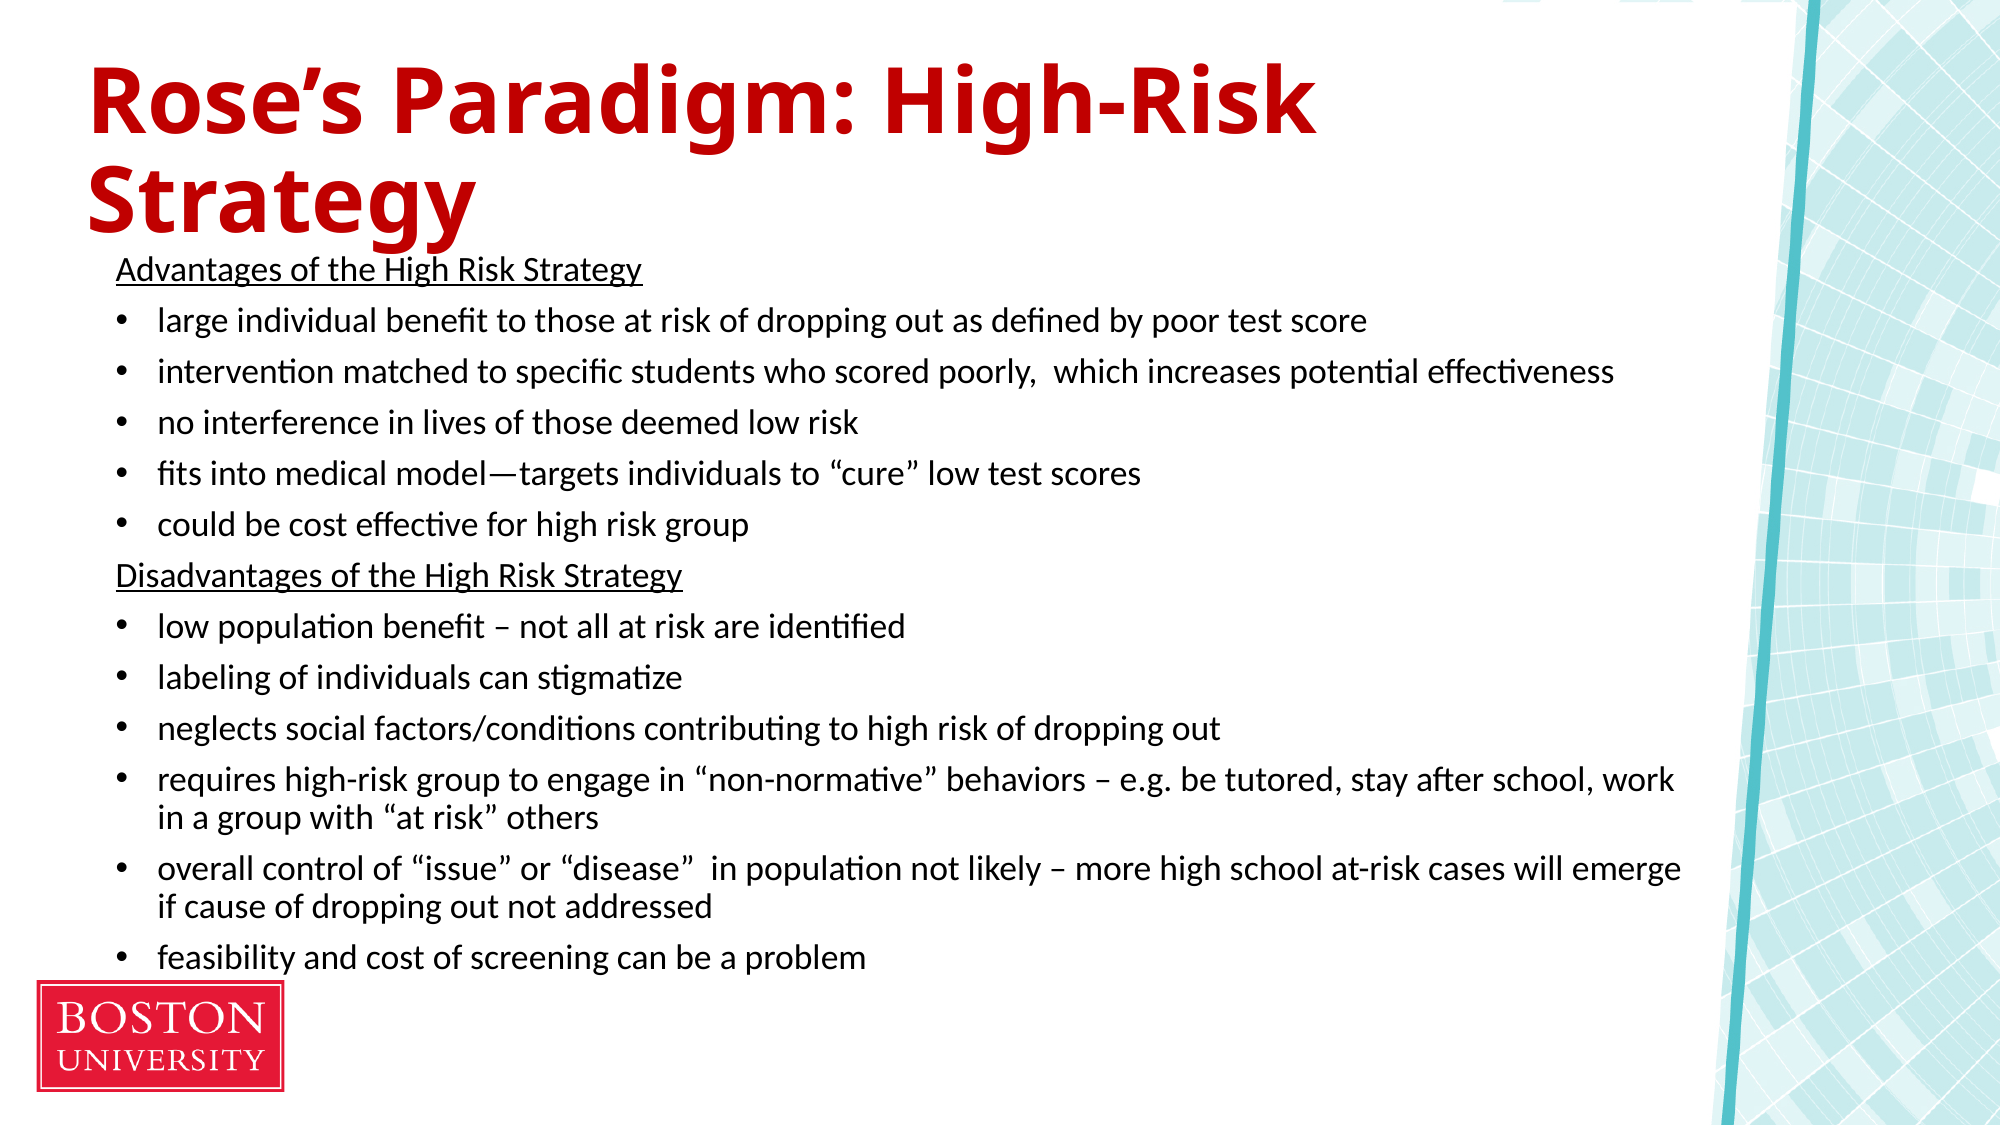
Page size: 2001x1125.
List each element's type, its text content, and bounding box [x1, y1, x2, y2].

picture [434, 0, 2000, 1125]
title Rose’s Paradigm: High-Risk Strategy [71, 45, 1480, 263]
list Advantages of the High Risk Strategy large individual benefit to those at risk of dropping out as defined by poor test score intervention matched to specific students who scored poorly, which increases potential effectiveness no interference in lives of those deemed low risk fits into medical model—targets individuals to “cure” low test scores could be cost effective for high risk group Disadvantages of the High Risk Strategy low population benefit – not all at risk are identified labeling of individuals can stigmatize neglects social factors/conditions contributing to high risk of dropping out requires high-risk group to engage in “non-normative” behaviors – e.g. be tutored, stay after school, work in a group with “at risk” others overall control of “issue” or “disease” in population not likely – more high school at-risk cases will emerge if cause of dropping out not addressed feasibility and cost of screening can be a problem [100, 243, 1708, 990]
